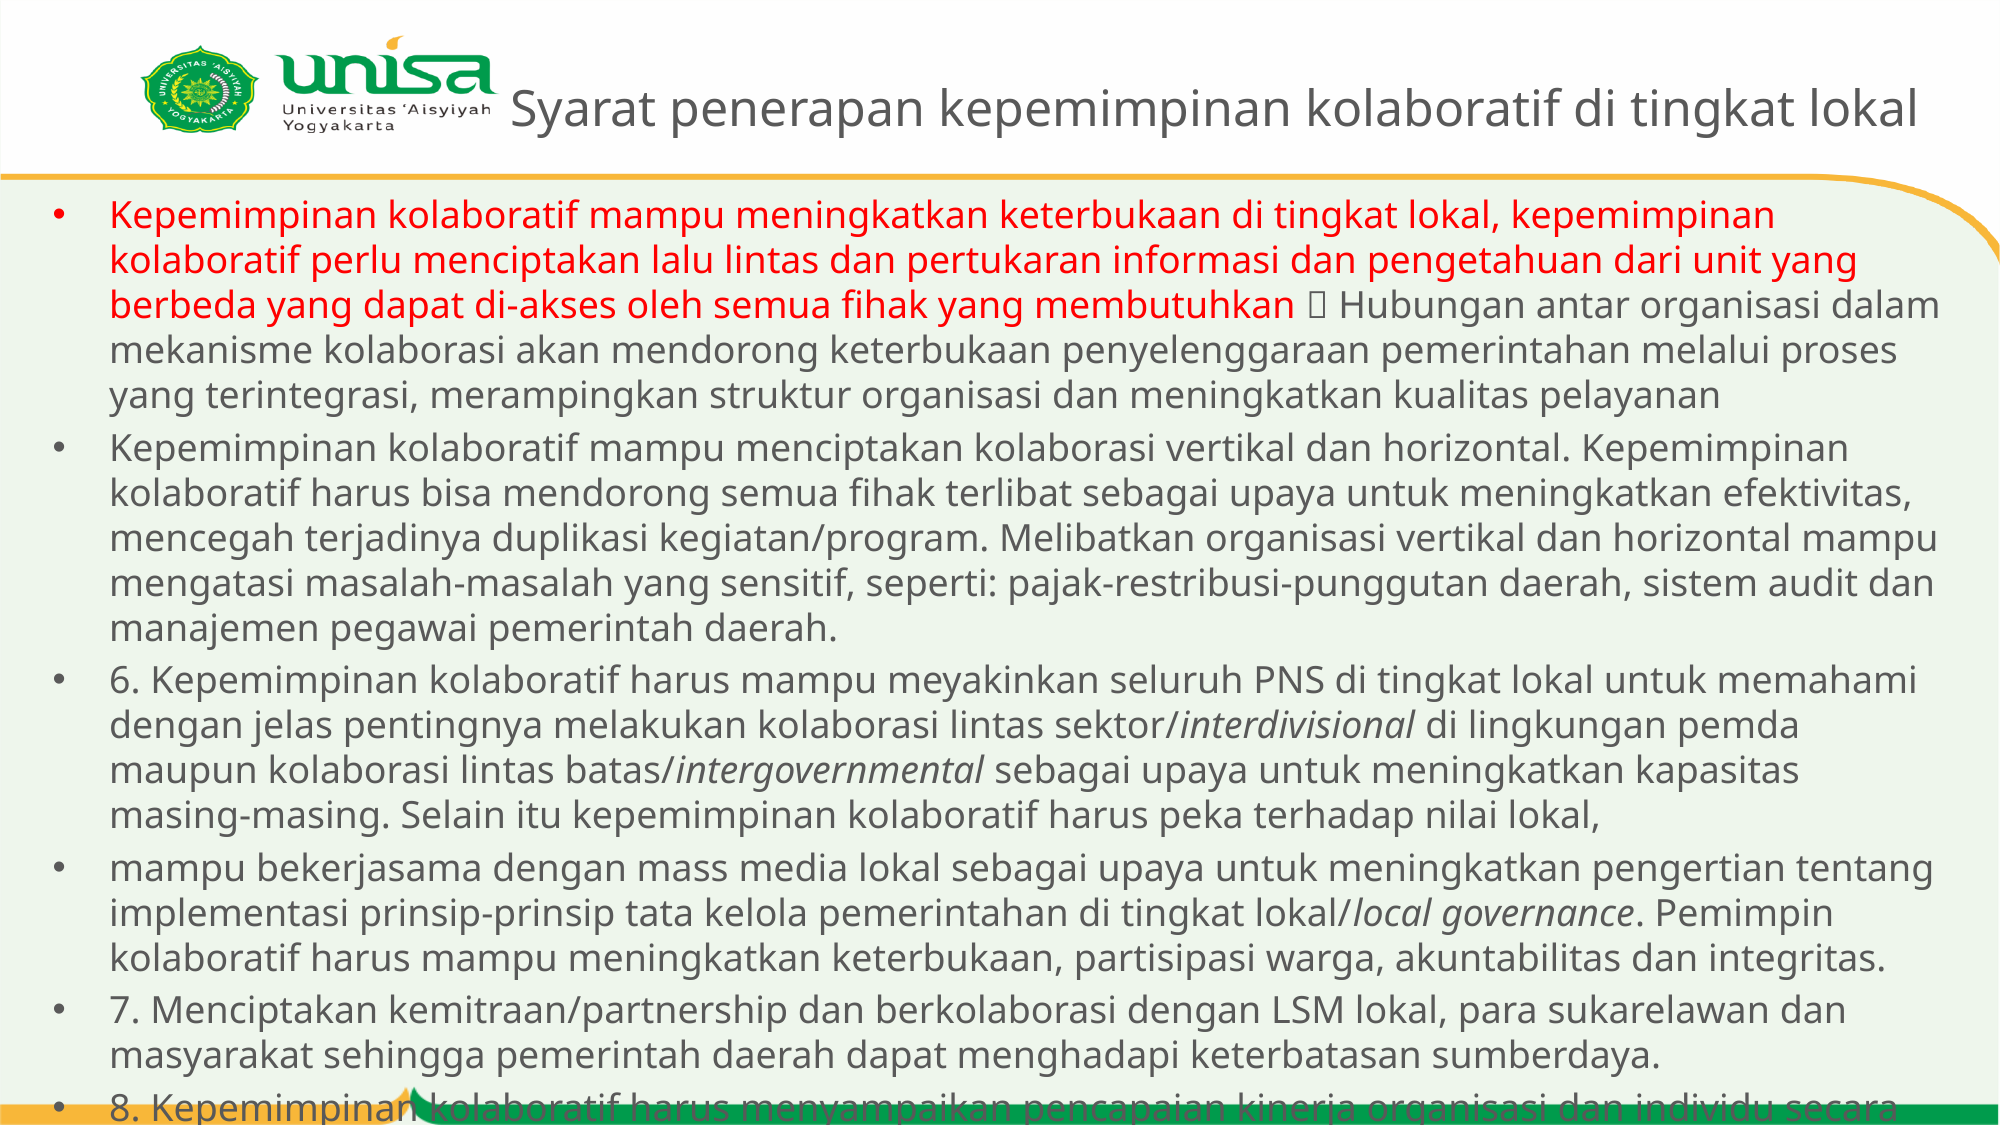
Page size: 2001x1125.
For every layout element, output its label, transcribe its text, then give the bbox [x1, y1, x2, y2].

list Kepemimpinan kolaboratif mampu meningkatkan keterbukaan di tingkat lokal, kepemimpinan kolaboratif perlu menciptakan lalu lintas dan pertukaran informasi dan pengetahuan dari unit yang berbeda yang dapat di-akses oleh semua fihak yang membutuhkan  Hubungan antar organisasi dalam mekanisme kolaborasi akan mendorong keterbukaan penyelenggaraan pemerintahan melalui proses yang terintegrasi, merampingkan struktur organisasi dan meningkatkan kualitas pelayanan Kepemimpinan kolaboratif mampu menciptakan kolaborasi vertikal dan horizontal. Kepemimpinan kolaboratif harus bisa mendorong semua fihak terlibat sebagai upaya untuk meningkatkan efektivitas, mencegah terjadinya duplikasi kegiatan/program. Melibatkan organisasi vertikal dan horizontal mampu mengatasi masalah-masalah yang sensitif, seperti: pajak-restribusi-punggutan daerah, sistem audit dan manajemen pegawai pemerintah daerah. 6. Kepemimpinan kolaboratif harus mampu meyakinkan seluruh PNS di tingkat lokal untuk memahami dengan jelas pentingnya melakukan kolaborasi lintas sektor/interdivisional di lingkungan pemda maupun kolaborasi lintas batas/intergovernmental sebagai upaya untuk meningkatkan kapasitas masing-masing. Selain itu kepemimpinan kolaboratif harus peka terhadap nilai lokal, mampu bekerjasama dengan mass media lokal sebagai upaya untuk meningkatkan pengertian tentang implementasi prinsip-prinsip tata kelola pemerintahan di tingkat lokal/local governance. Pemimpin kolaboratif harus mampu meningkatkan keterbukaan, partisipasi warga, akuntabilitas dan integritas. 7. Menciptakan kemitraan/partnership dan berkolaborasi dengan LSM lokal, para sukarelawan dan masyarakat sehingga pemerintah daerah dapat menghadapi keterbatasan sumberdaya. 8. Kepemimpinan kolaboratif harus menyampaikan pencapaian kinerja organisasi dan individu secara terbuka sebagai umpan balik agar pencapaian kinerja akan lebih baik di masa datang. [38, 183, 1961, 1078]
picture [0, 0, 2000, 1125]
title Syarat penerapan kepemimpinan kolaboratif di tingkat lokal [220, 69, 1948, 141]
